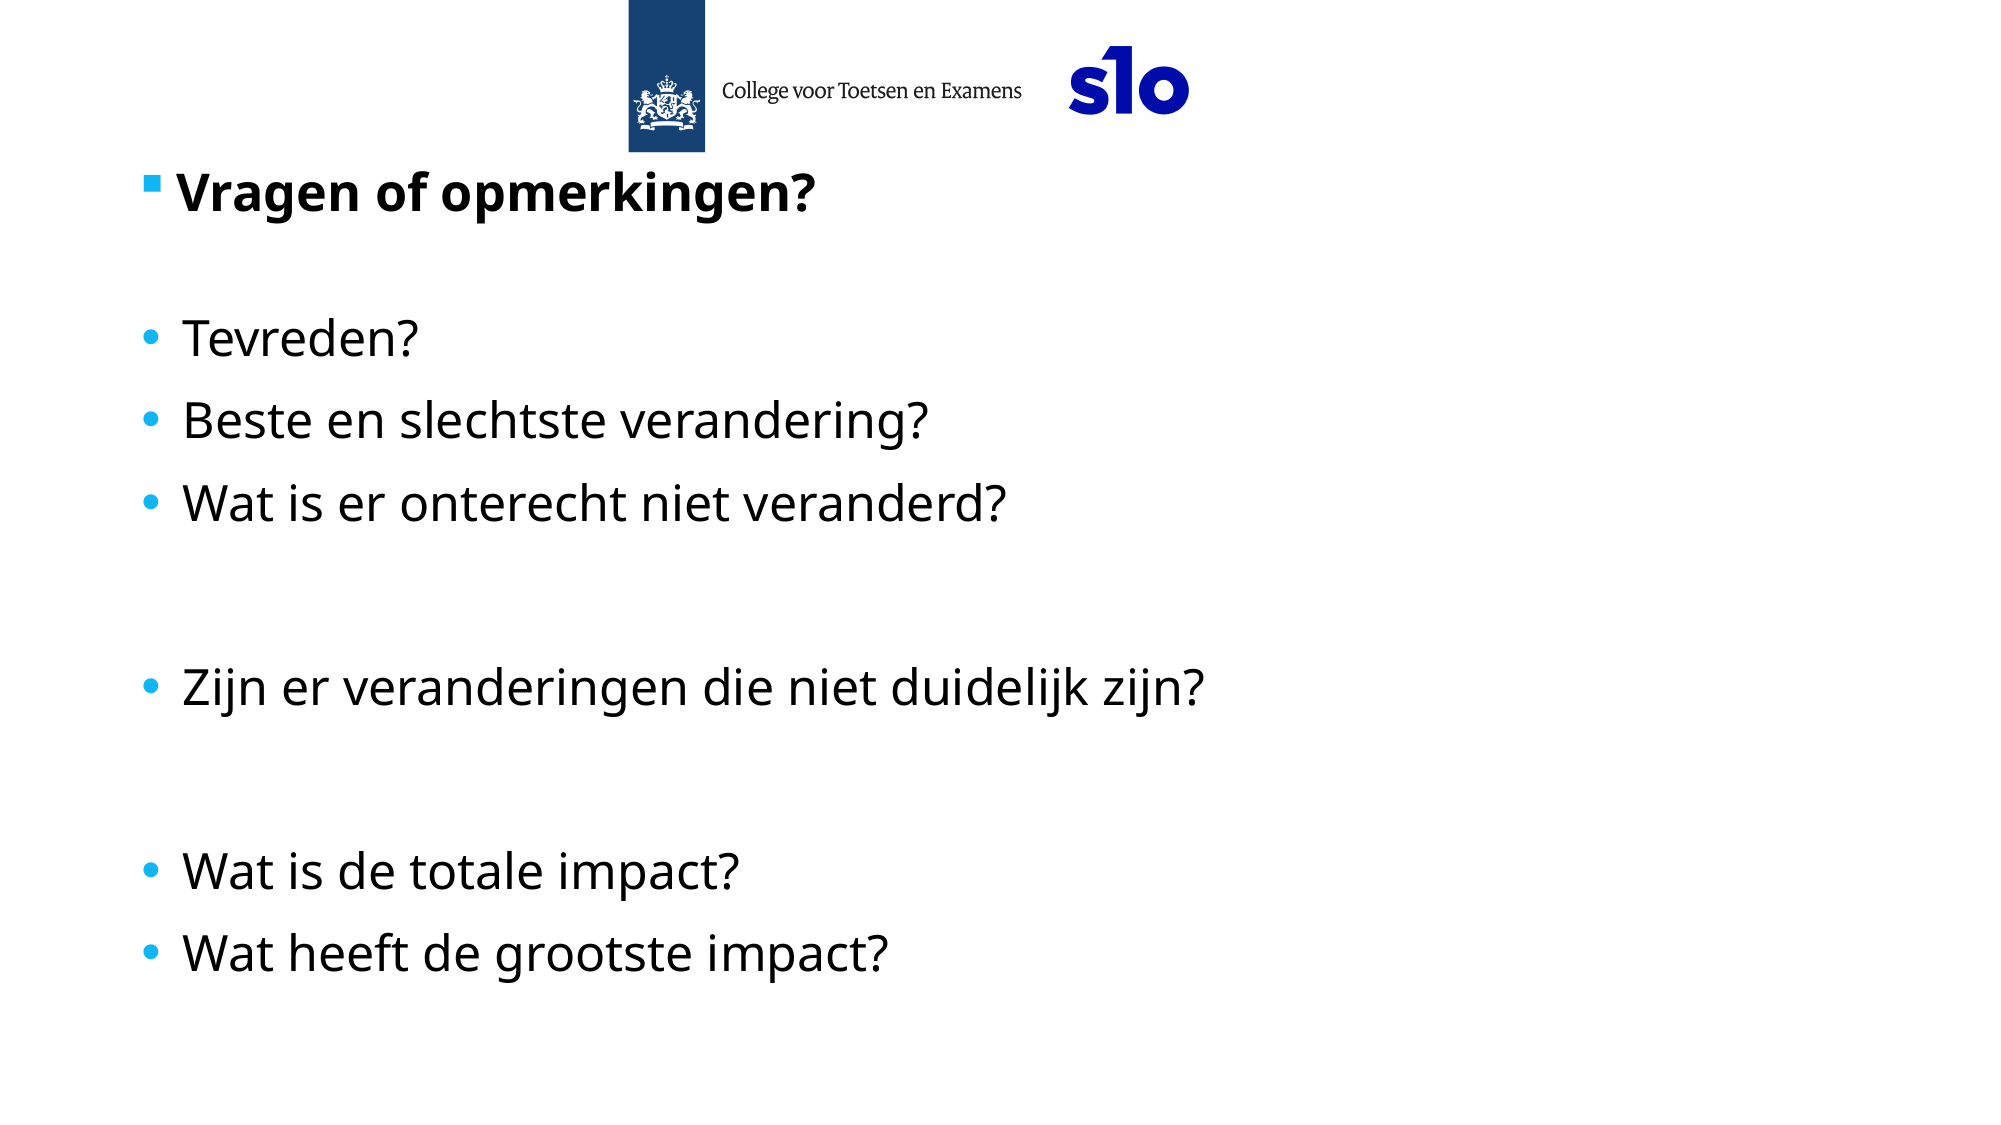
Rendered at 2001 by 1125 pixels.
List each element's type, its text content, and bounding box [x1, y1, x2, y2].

picture [590, 0, 1198, 191]
list Vragen of opmerkingen? Tevreden? Beste en slechtste verandering? Wat is er onterecht niet veranderd? Zijn er veranderingen die niet duidelijk zijn? Wat is de totale impact? Wat heeft de grootste impact? [124, 139, 1876, 1089]
